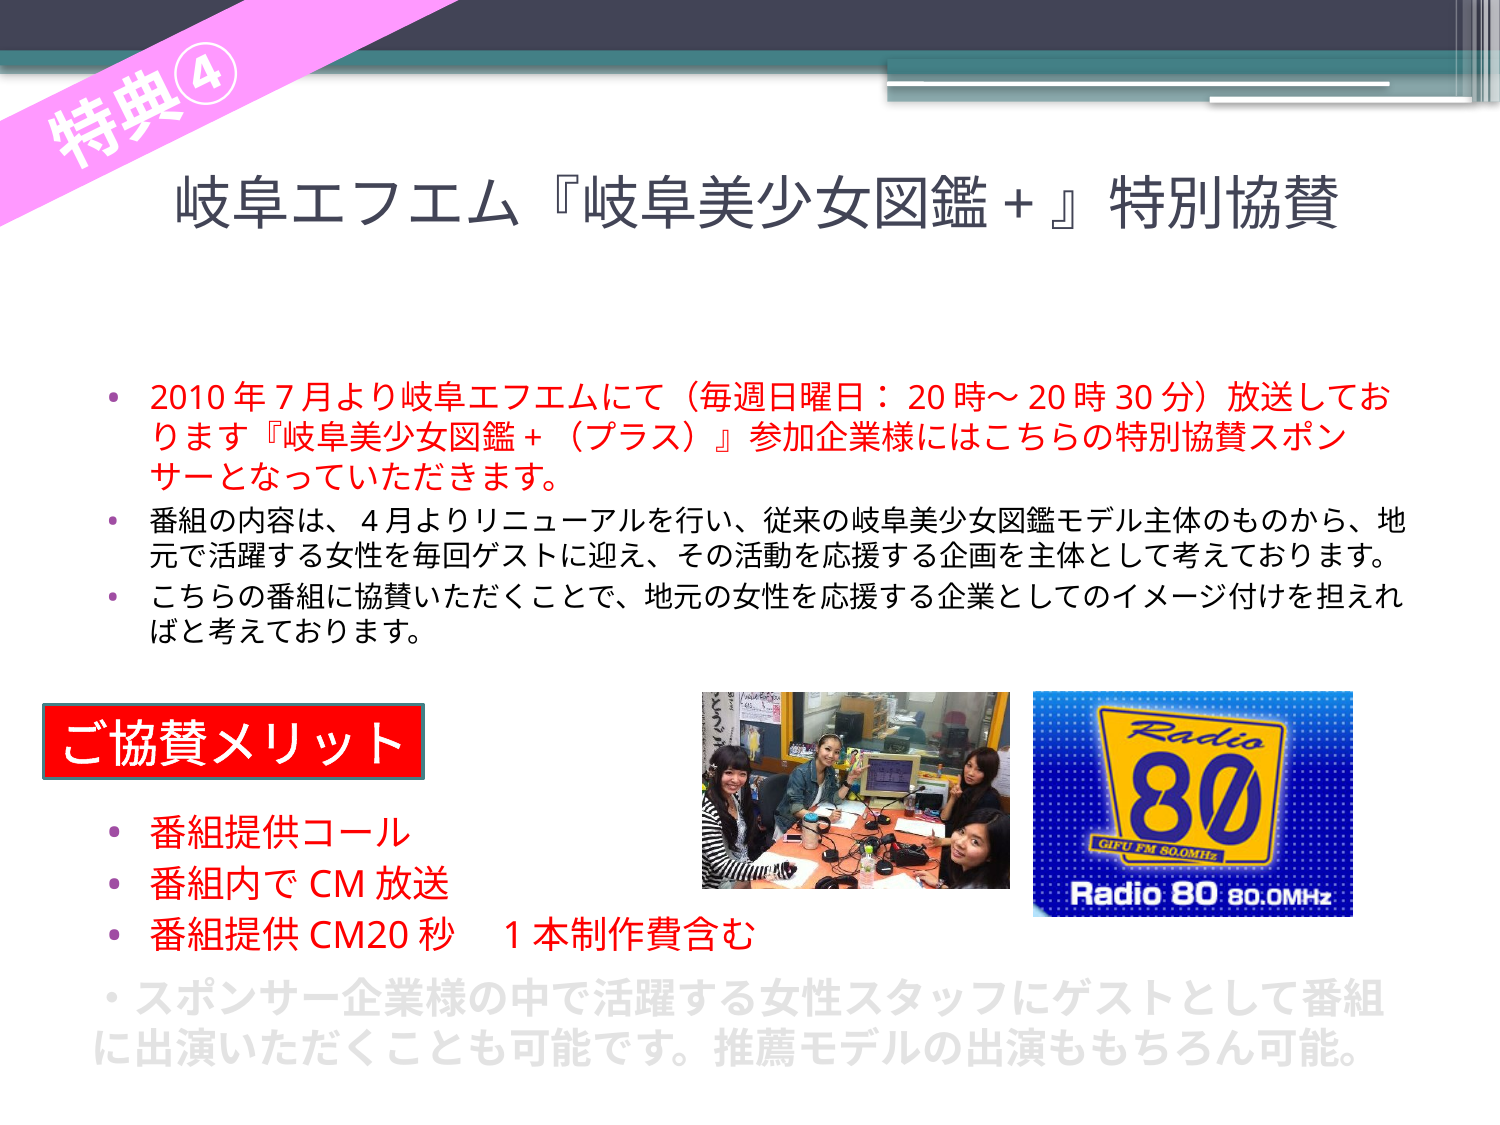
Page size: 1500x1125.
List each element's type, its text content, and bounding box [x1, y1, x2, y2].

title 岐阜エフエム『岐阜美少女図鑑+』特別協賛 [100, 113, 1451, 289]
picture [702, 692, 1010, 889]
list 2010年7月より岐阜エフエムにて（毎週日曜日：20時～20時30分）放送しております『岐阜美少女図鑑+（プラス）』参加企業様にはこちらの特別協賛スポンサーとなっていただきます。 番組の内容は、4月よりリニューアルを行い、従来の岐阜美少女図鑑モデル主体のものから、地元で活躍する女性を毎回ゲストに迎え、その活動を応援する企画を主体として考えております。 こちらの番組に協賛いただくことで、地元の女性を応援する企業としてのイメージ付けを担えればと考えております。 番組提供コール 番組内でCM放送 番組提供CM20秒 1本制作費含む [75, 368, 1425, 1079]
text_box ご協賛メリット [42, 703, 425, 780]
text_box 特典④ [0, 0, 463, 229]
picture [1033, 690, 1353, 918]
text_box ・スポンサー企業様の中で活躍する女性スタッフにゲストとして番組に出演いただくことも可能です。推薦モデルの出演ももちろん可能。 [76, 964, 1412, 1079]
